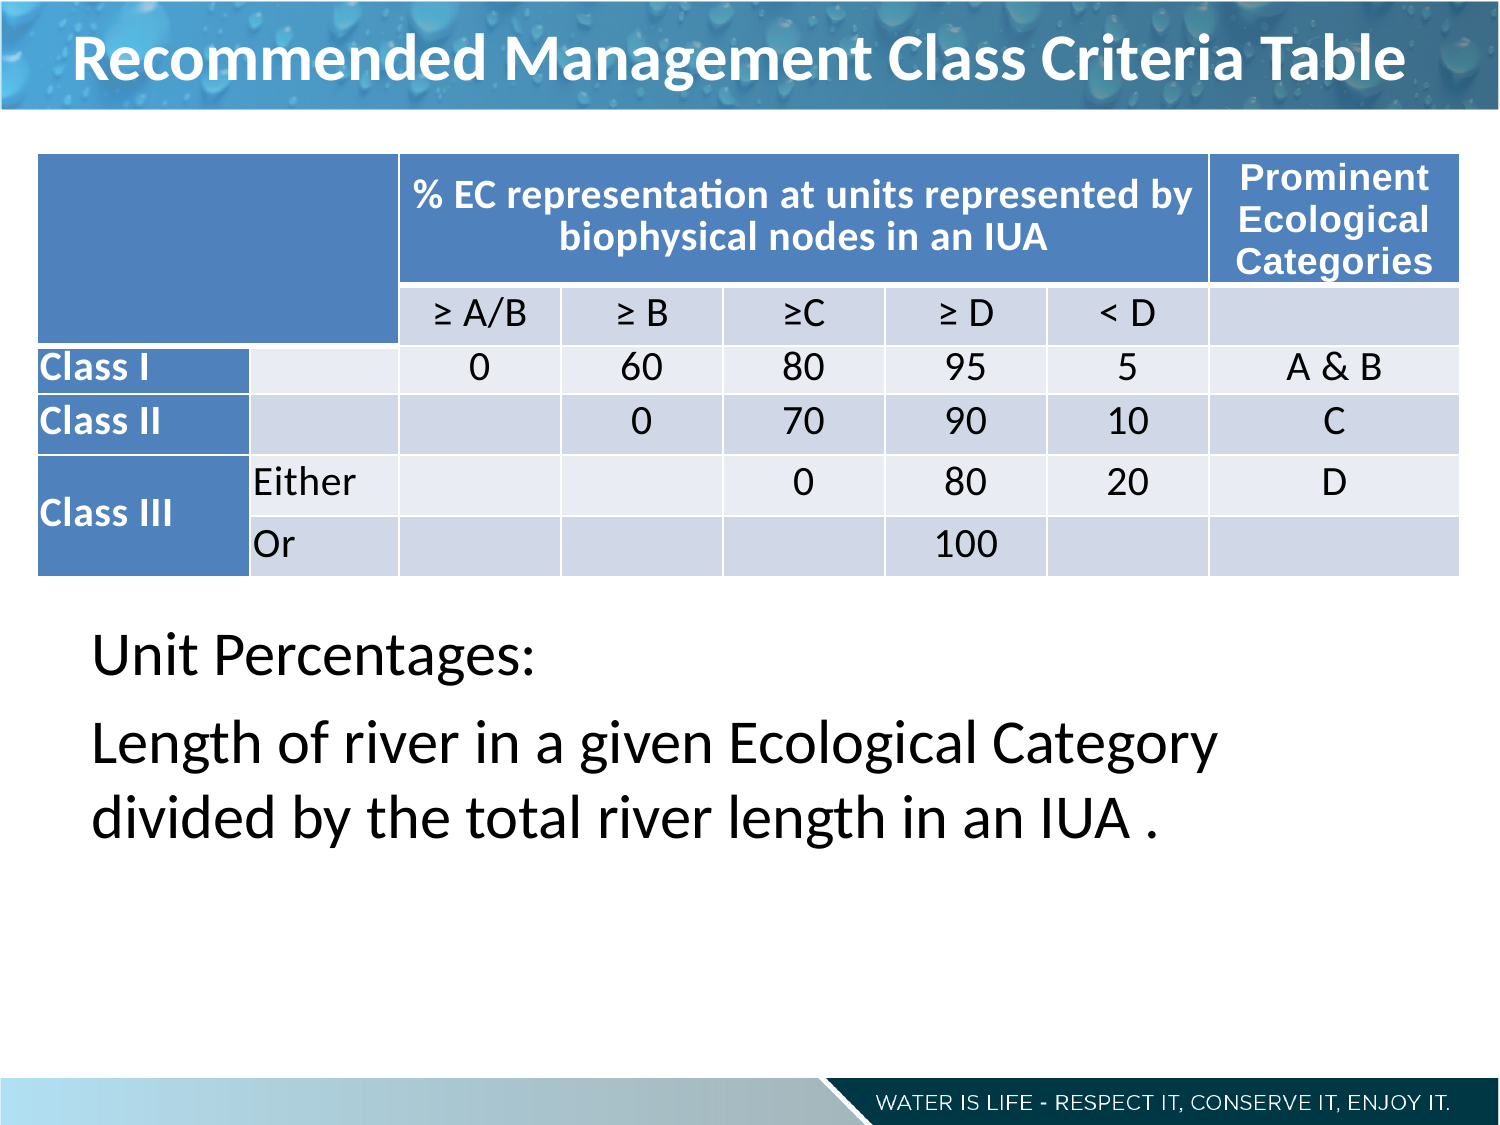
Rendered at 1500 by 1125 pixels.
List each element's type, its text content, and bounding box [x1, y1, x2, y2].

table_cell [400, 395, 560, 454]
table_cell Or [251, 517, 398, 576]
table_cell [562, 456, 722, 515]
picture [0, 0, 1500, 1125]
table_cell ≥ D [886, 288, 1046, 345]
table_cell 0 [400, 347, 560, 393]
table_cell A & B [1210, 347, 1459, 393]
list Unit Percentages: Length of river in a given Ecological Category divided by the total river length in an IUA . [76, 605, 1427, 1125]
table_cell 0 [562, 395, 722, 454]
table_cell 20 [1048, 456, 1208, 515]
table_cell [1210, 288, 1459, 345]
table_cell [562, 517, 722, 576]
table_cell [724, 517, 884, 576]
table_cell 95 [886, 347, 1046, 393]
table_cell < D [1048, 288, 1208, 345]
title Recommended Management Class Criteria Table [37, 6, 1444, 135]
table_cell 10 [1048, 395, 1208, 454]
table_cell [251, 395, 398, 454]
table_cell 90 [886, 395, 1046, 454]
table_cell Either [251, 456, 398, 515]
table_cell 80 [886, 456, 1046, 515]
table_cell ≥ B [562, 288, 722, 345]
table_cell [1210, 517, 1459, 576]
table_cell Class II [38, 395, 249, 454]
table_cell D [1210, 456, 1459, 515]
table_header [38, 154, 398, 343]
table_cell 60 [562, 347, 722, 393]
table_cell [1048, 517, 1208, 576]
table_cell 0 [724, 456, 884, 515]
table_cell Class III [38, 456, 249, 576]
table_header Prominent Ecological Categories [1210, 154, 1459, 282]
table_cell ≥C [724, 288, 884, 345]
table_cell 70 [724, 395, 884, 454]
table_cell [400, 517, 560, 576]
table_cell 100 [886, 517, 1046, 576]
table_cell 5 [1048, 347, 1208, 393]
table_header % EC representation at units represented by biophysical nodes in an IUA [400, 154, 1208, 282]
table_cell 80 [724, 347, 884, 393]
table_cell ≥ A/B [400, 288, 560, 345]
table_cell [400, 456, 560, 515]
table_cell [251, 349, 398, 393]
table_cell C [1210, 395, 1459, 454]
table_cell Class I [38, 349, 249, 393]
